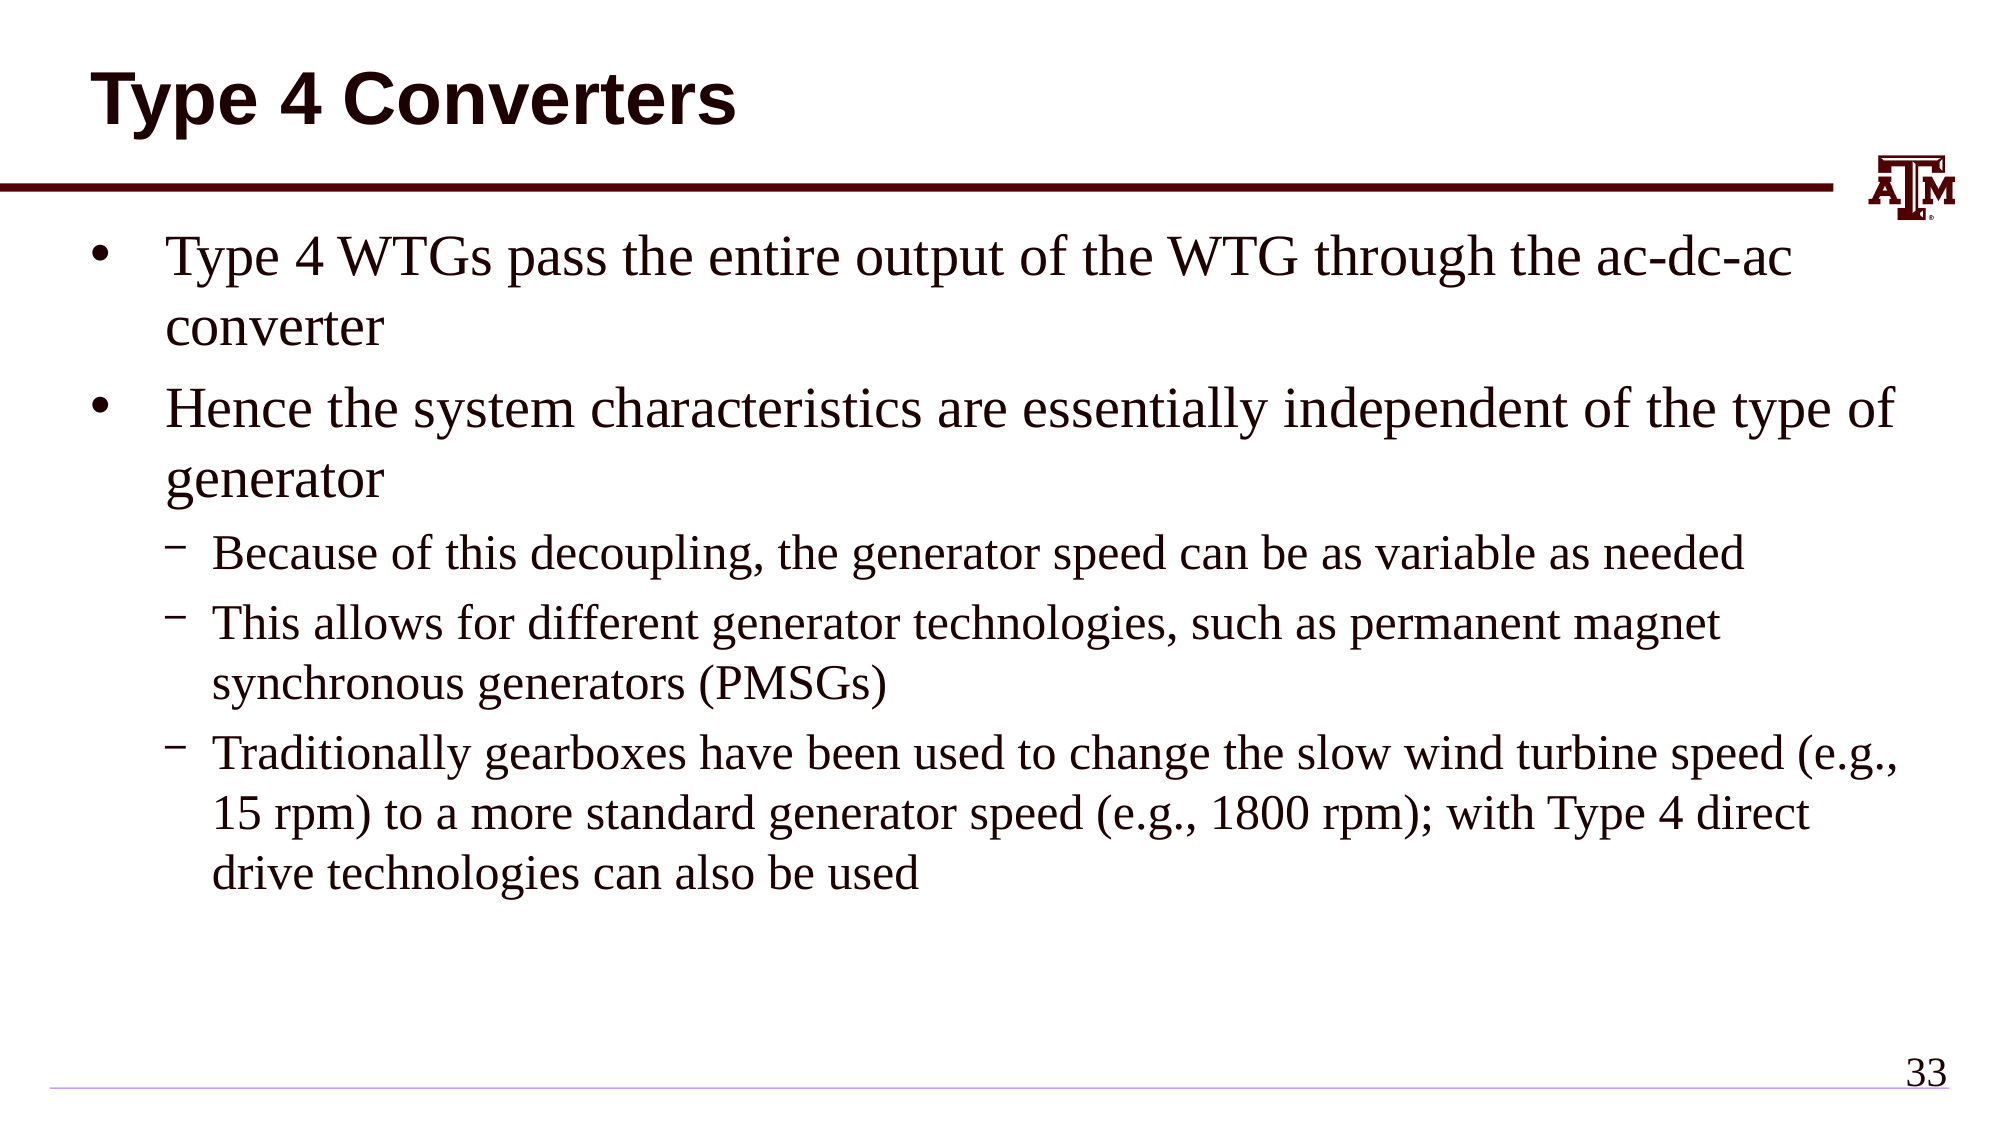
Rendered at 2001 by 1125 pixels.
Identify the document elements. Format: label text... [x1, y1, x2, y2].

text_box 32 [1862, 1037, 1963, 1113]
list Type 4 WTGs pass the entire output of the WTG through the ac-dc-ac converter Hence the system characteristics are essentially independent of the type of generator Because of this decoupling, the generator speed can be as variable as needed This allows for different generator technologies, such as permanent magnet synchronous generators (PMSGs) Traditionally gearboxes have been used to change the slow wind turbine speed (e.g., 15 rpm) to a more standard generator speed (e.g., 1800 rpm); with Type 4 direct drive technologies can also be used [74, 209, 1929, 823]
title Type 4 Converters [74, 12, 1909, 188]
picture [1856, 137, 1967, 238]
